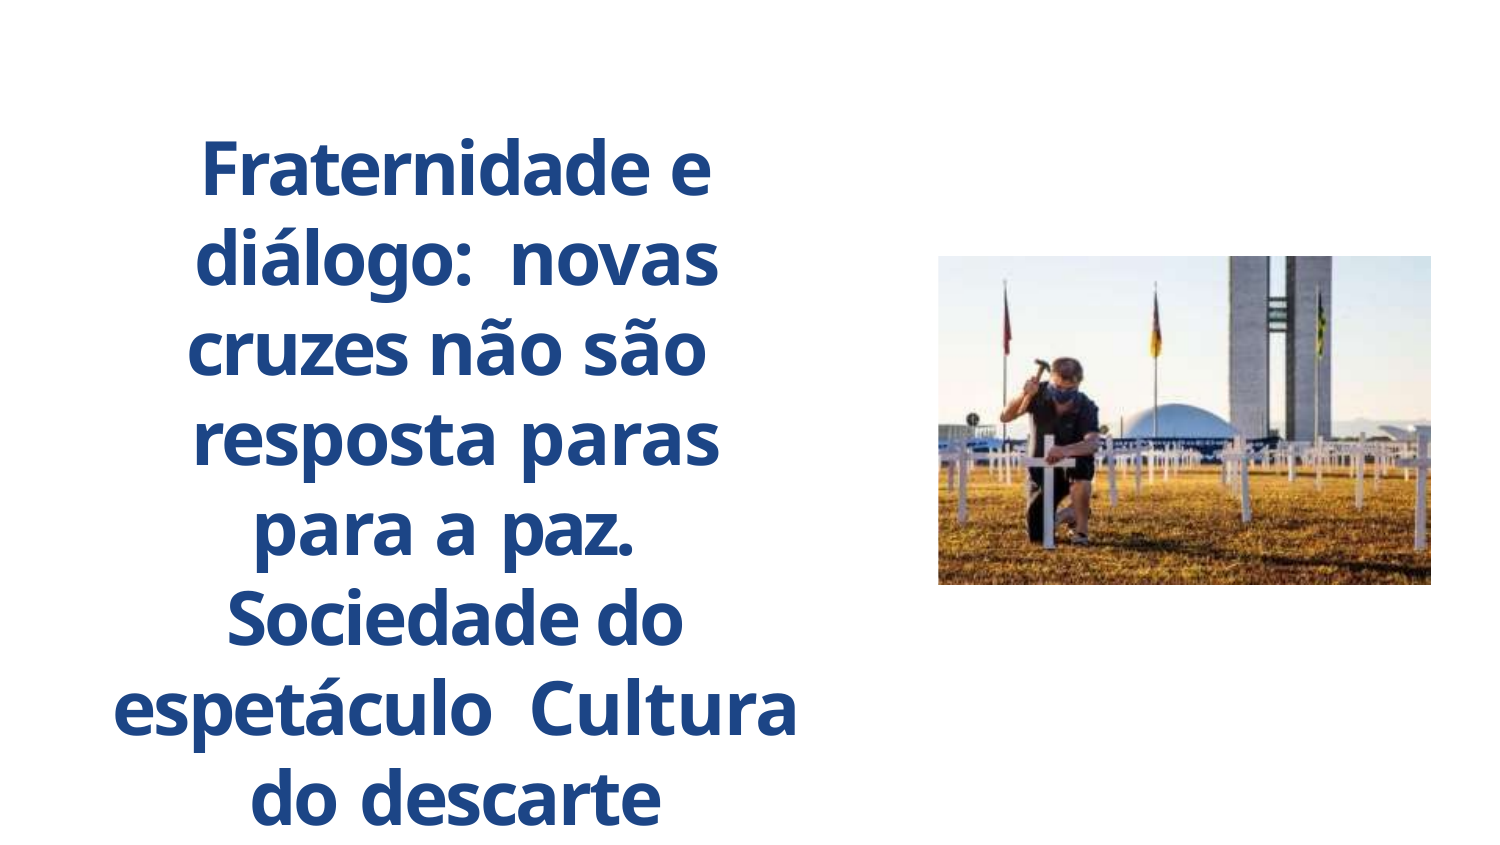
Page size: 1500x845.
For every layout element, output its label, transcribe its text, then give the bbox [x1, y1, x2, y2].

text_box Fraternidade e diálogo: novas cruzes não são resposta paras para a paz. Sociedade do espetáculo Cultura do descarte [57, 118, 854, 841]
text_box [938, 256, 1431, 585]
